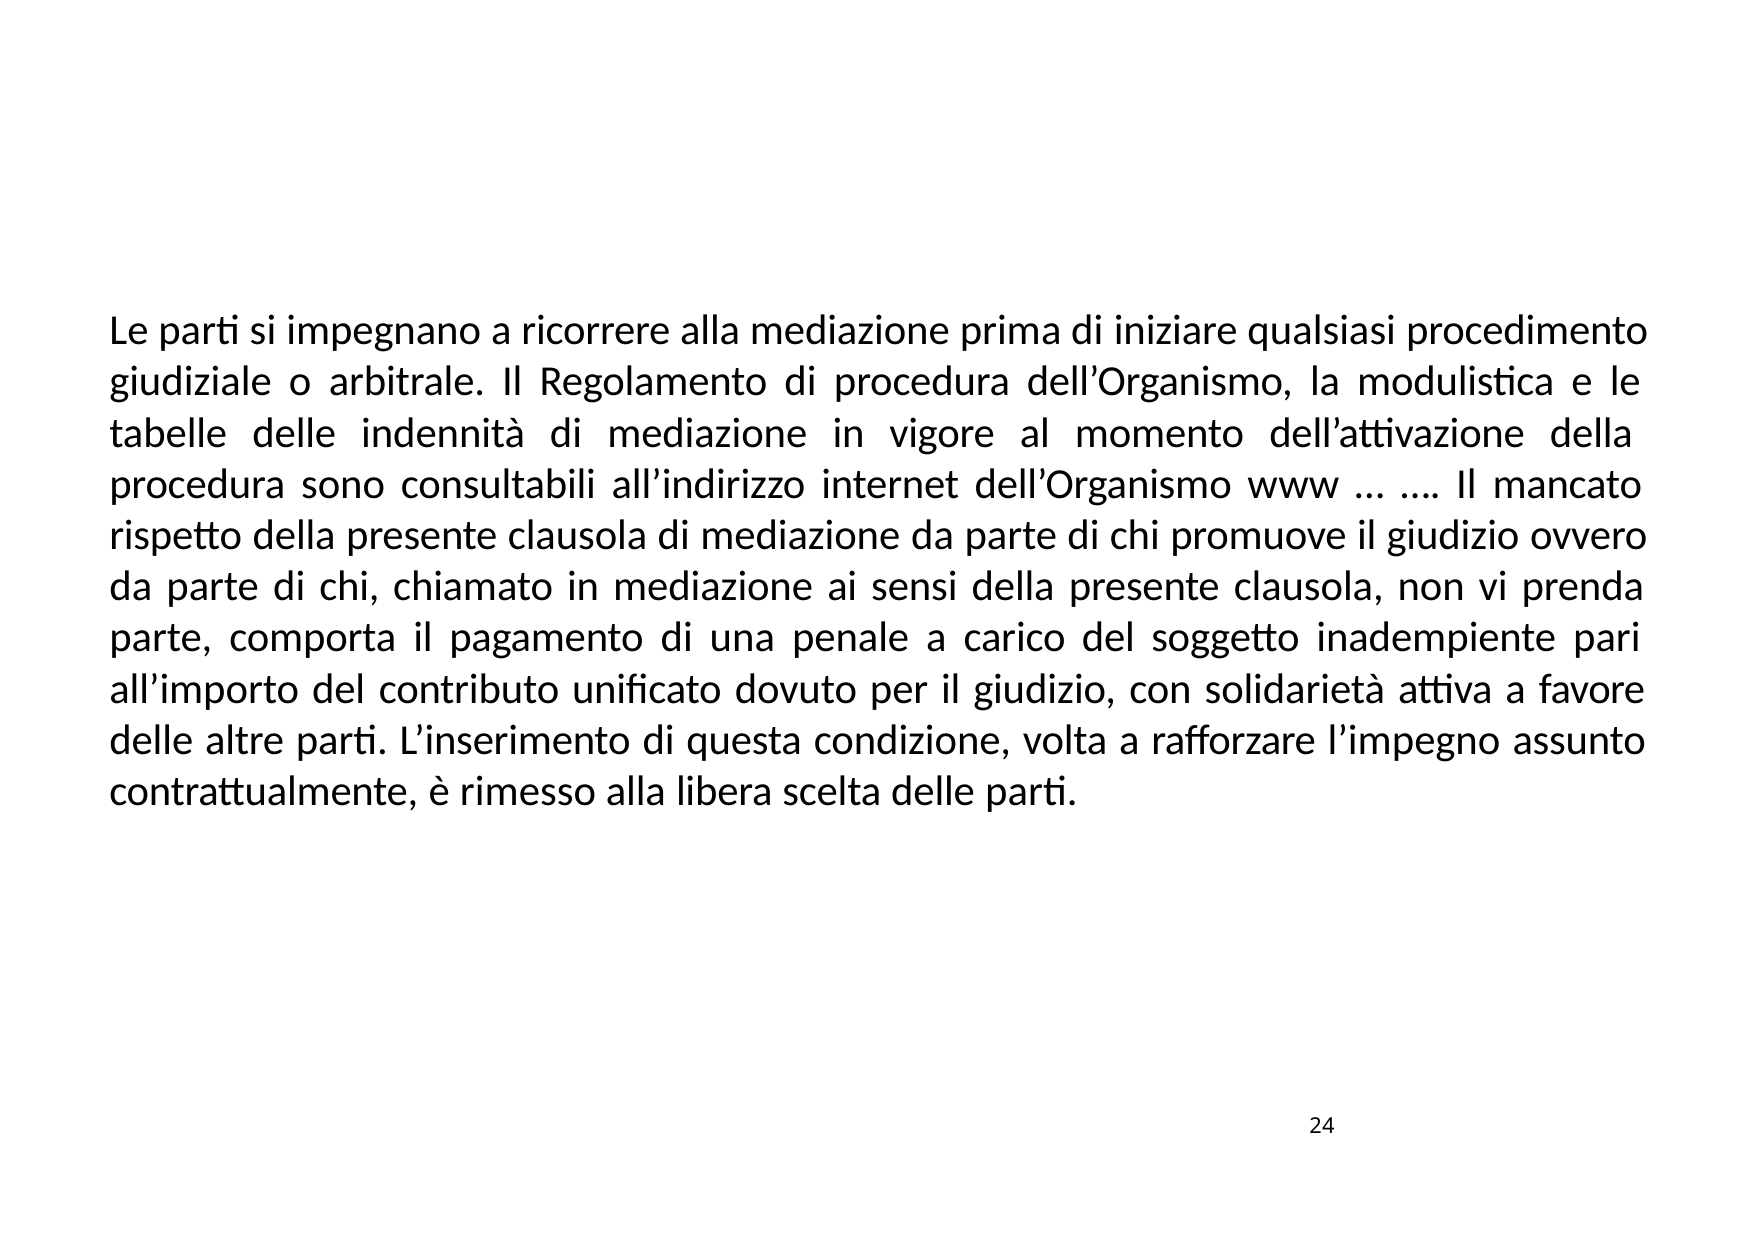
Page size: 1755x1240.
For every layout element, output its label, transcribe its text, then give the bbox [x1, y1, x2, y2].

slide_number 24 [1236, 764, 1335, 1240]
text_box Le parti si impegnano a ricorrere alla mediazione prima di iniziare qualsiasi procedimento giudiziale o arbitrale. Il Regolamento di procedura dell’Organismo, la modulistica e le tabelle delle indennità di mediazione in vigore al momento dell’attivazione della procedura sono consultabili all’indirizzo internet dell’Organismo www … …. Il mancato rispetto della presente clausola di mediazione da parte di chi promuove il giudizio ovvero da parte di chi, chiamato in mediazione ai sensi della presente clausola, non vi prenda parte, comporta il pagamento di una penale a carico del soggetto inadempiente pari all’importo del contributo unificato dovuto per il giudizio, con solidarietà attiva a favore delle altre parti. L’inserimento di questa condizione, volta a rafforzare l’impegno assunto contrattualmente, è rimesso alla libera scelta delle parti. [107, 299, 1659, 814]
